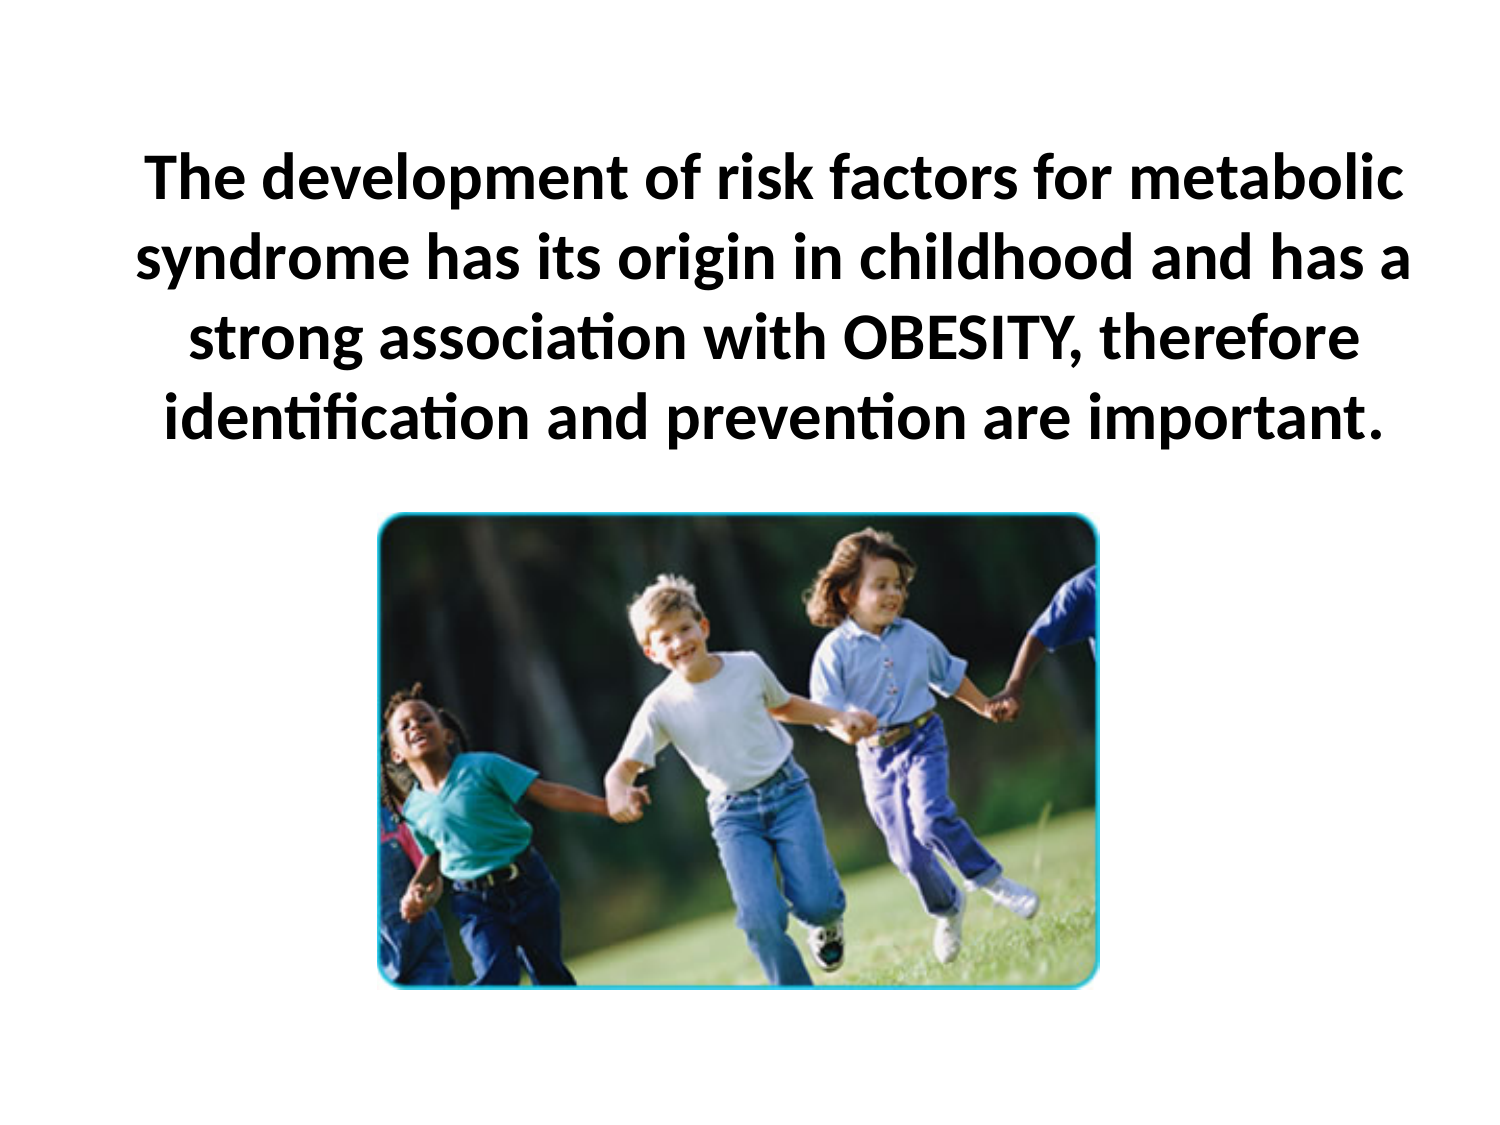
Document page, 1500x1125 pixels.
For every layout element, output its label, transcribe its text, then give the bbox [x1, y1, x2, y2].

list The development of risk factors for metabolic syndrome has its origin in childhood and has a strong association with OBESITY, therefore identification and prevention are important. [99, 125, 1450, 869]
picture [376, 512, 1101, 990]
